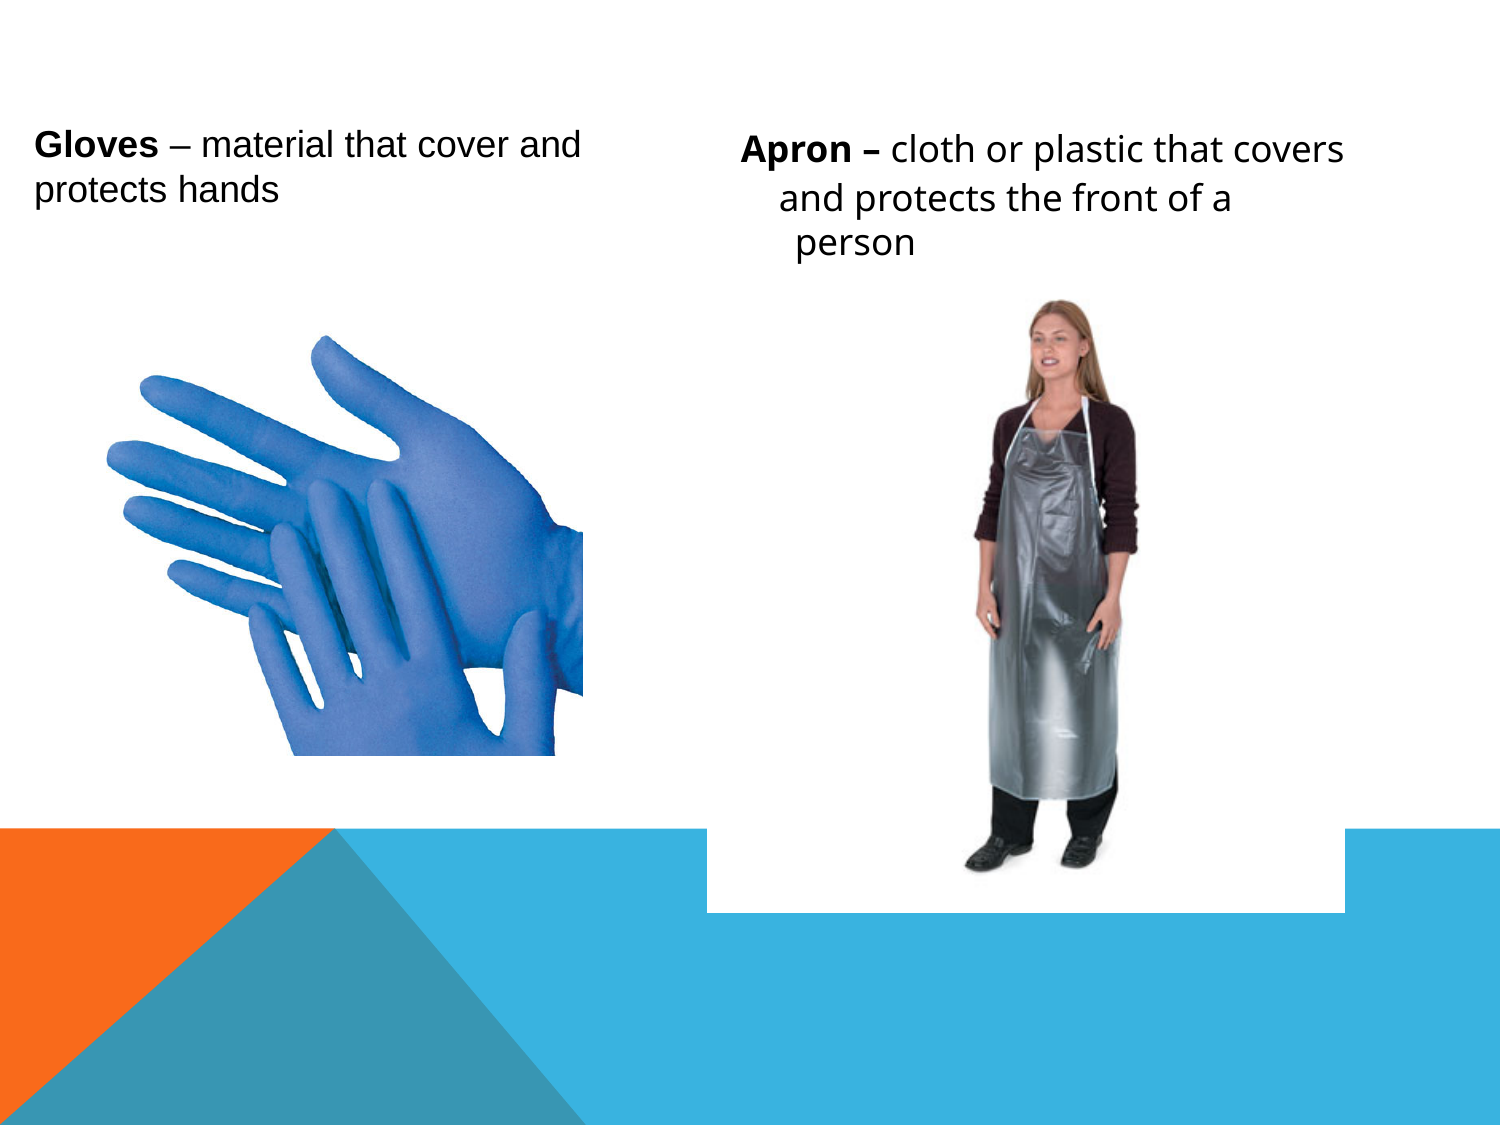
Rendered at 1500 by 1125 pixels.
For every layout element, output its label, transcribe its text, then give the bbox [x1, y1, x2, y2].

picture [706, 274, 1345, 913]
list Apron – cloth or plastic that covers and protects the front of a person [725, 118, 1363, 306]
picture [99, 324, 583, 756]
text_box Gloves – material that cover and protects hands [19, 112, 707, 218]
